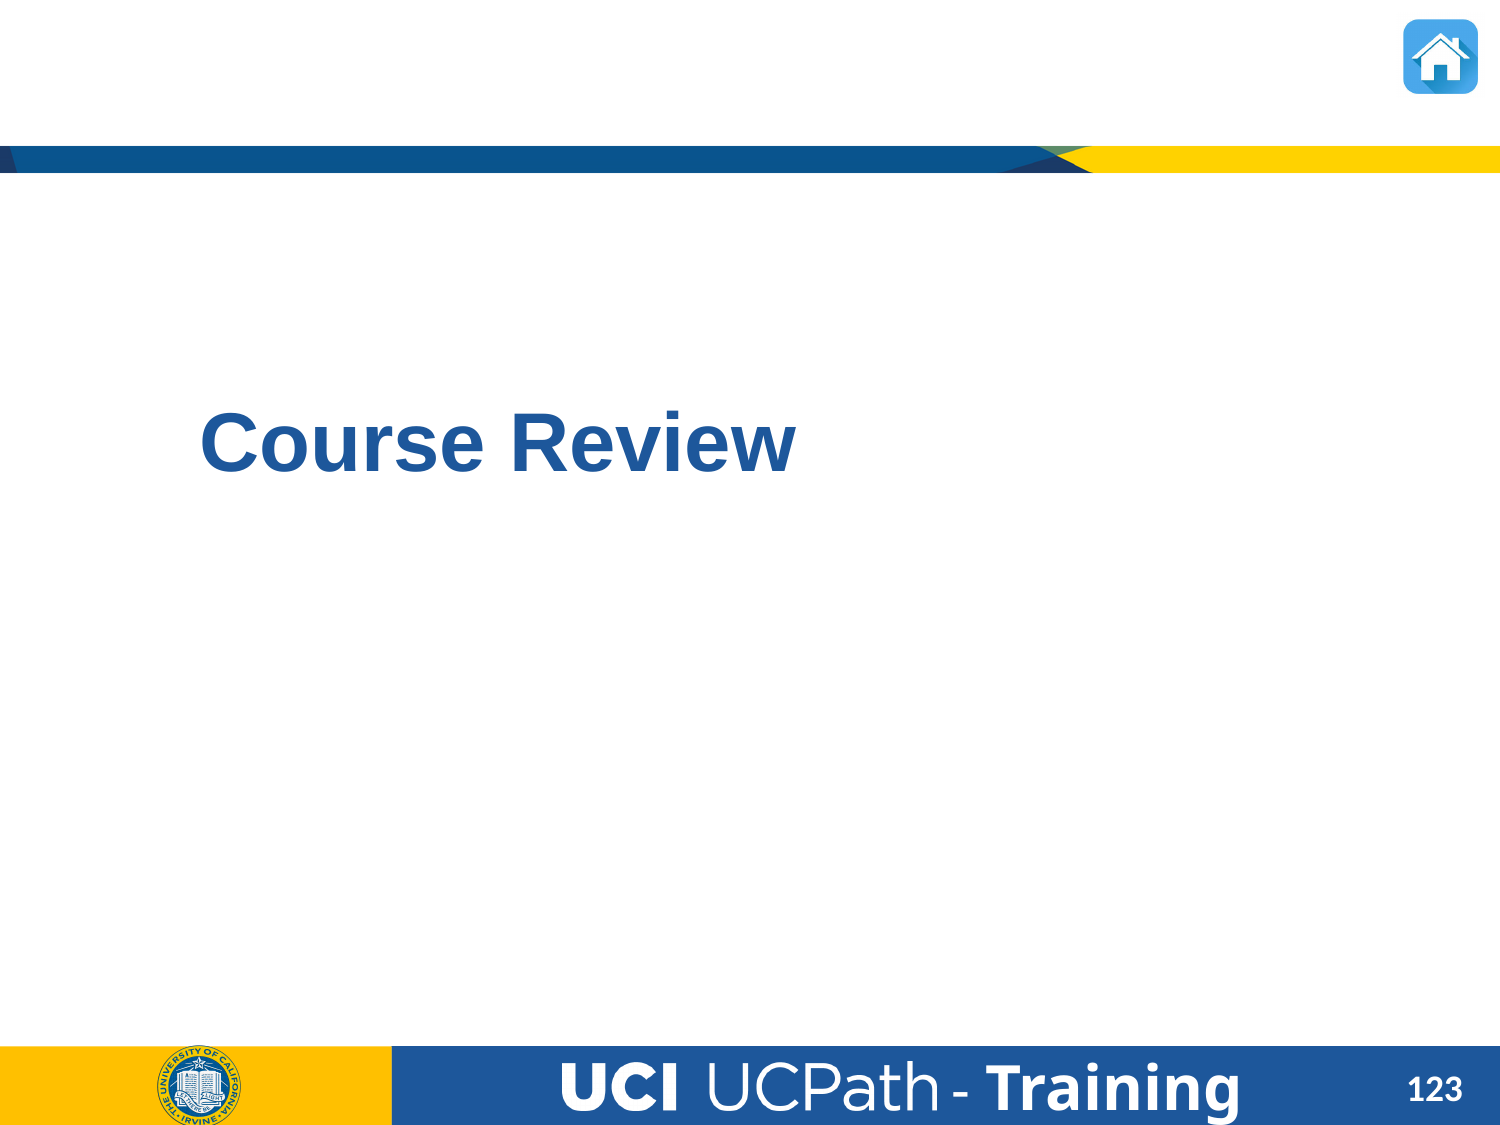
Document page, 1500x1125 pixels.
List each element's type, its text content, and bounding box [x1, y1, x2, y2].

picture [1396, 12, 1486, 99]
picture [157, 1045, 241, 1125]
title Course Review [184, 378, 829, 498]
picture [0, 120, 1500, 251]
picture [562, 1061, 937, 1111]
